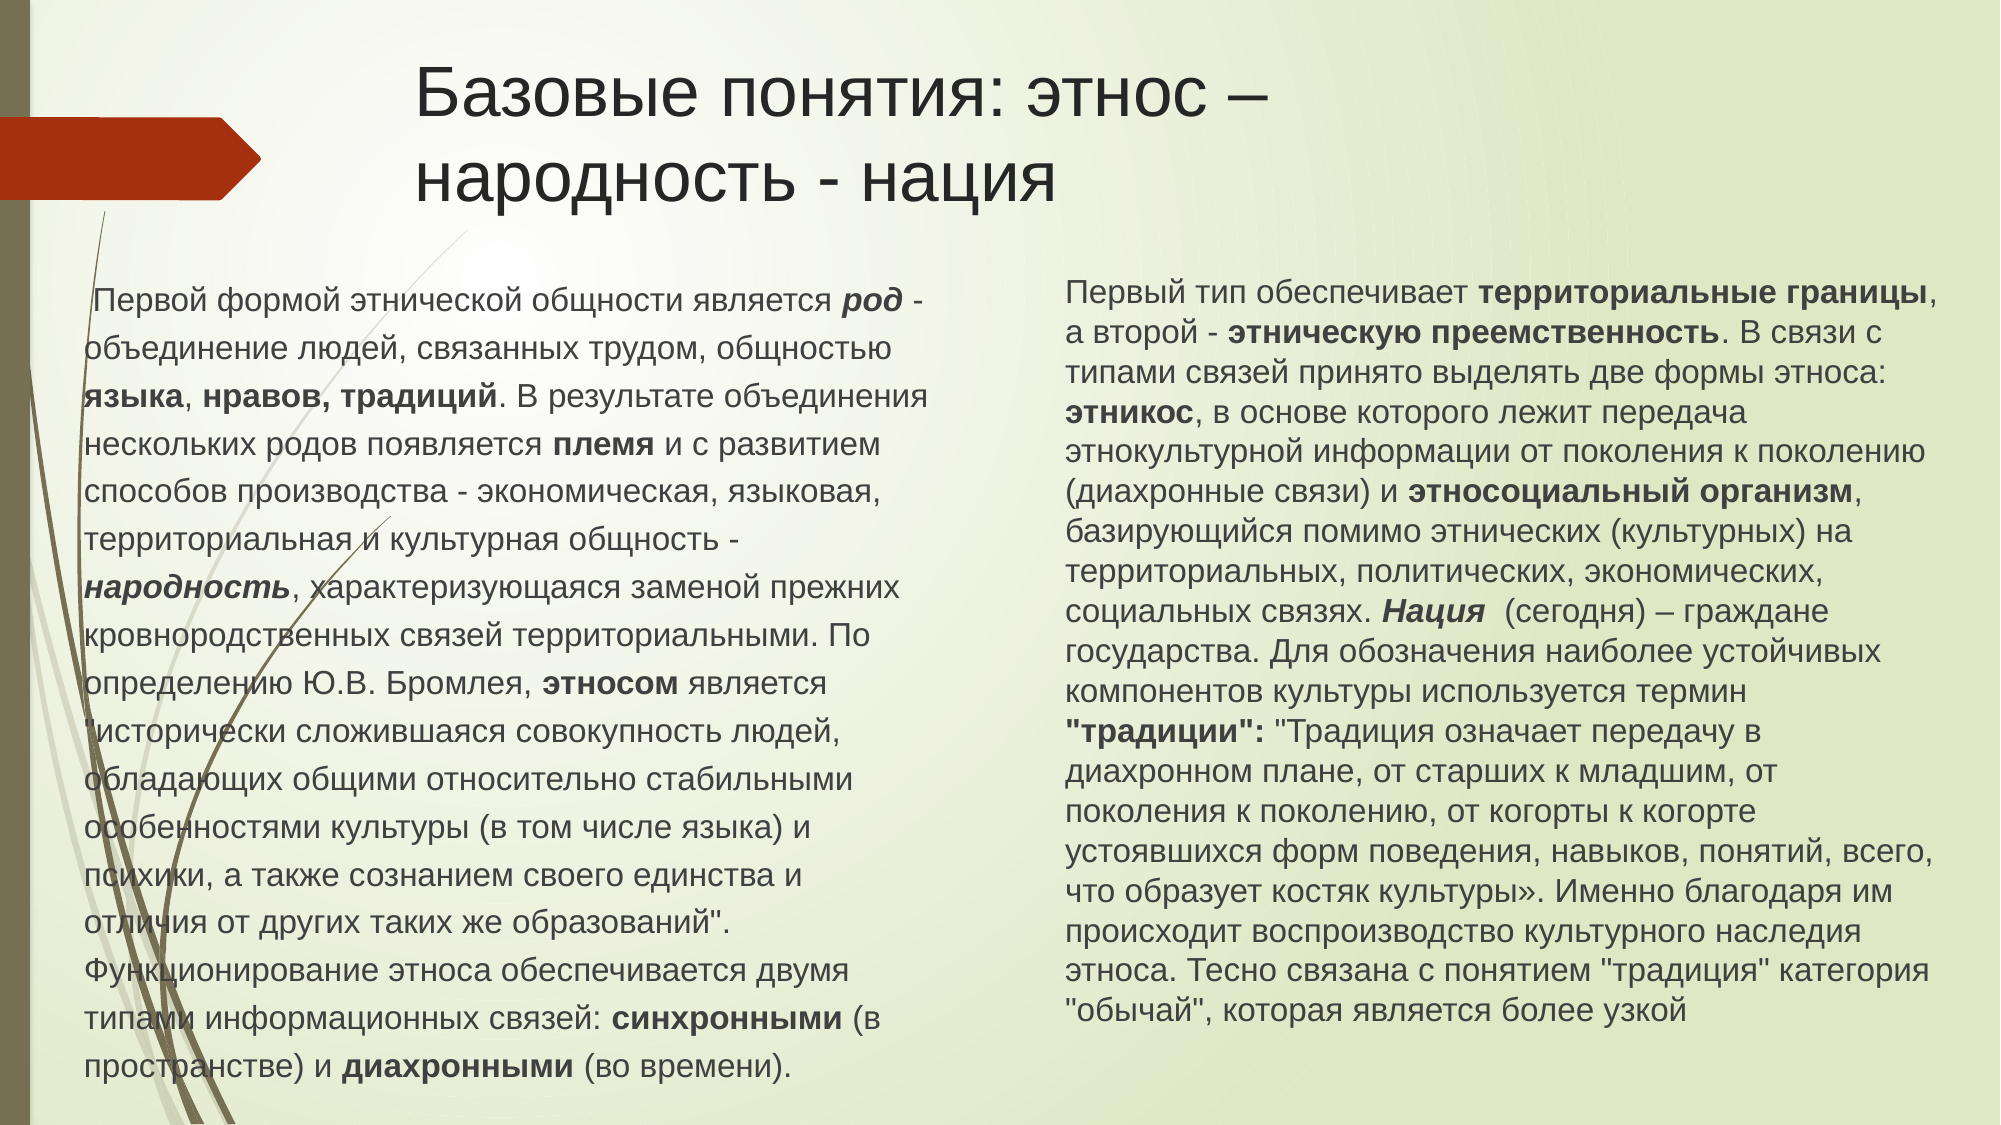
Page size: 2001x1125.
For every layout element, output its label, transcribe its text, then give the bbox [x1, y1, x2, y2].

title Базовые понятия: этнос – народность - нация [399, 37, 1675, 225]
list Первой формой этнической общности является род - объединение людей, связанных трудом, общностью языка, нравов, традиций. В результате объединения нескольких родов появляется племя и с развитием способов производства - экономическая, языковая, территориальная и культурная общность - народность, характеризующаяся заменой прежних кровнородственных связей территориальными. По определению Ю.В. Бромлея, этносом является "исторически сложившаяся совокупность людей, обладающих общими относительно стабильными особенностями культуры (в том числе языка) и психики, а также сознанием своего единства и отличия от других таких же образований". Функционирование этноса обеспечивается двумя типами информационных связей: синхронными (в пространстве) и диахронными (во времени). [68, 262, 950, 1088]
list Первый тип обеспечивает территориальные границы, а второй - этническую преемственность. В связи с типами связей принято выделять две формы этноса: этникос, в основе которого лежит передача этнокультурной информации от поколения к поколению (диахронные связи) и этносоциальный организм, базирующийся помимо этнических (культурных) на территориальных, политических, экономических, социальных связях. Нация (сегодня) – граждане государства. Для обозначения наиболее устойчивых компонентов культуры используется термин "традиции": "Традиция означает передачу в диахронном плане, от старших к младшим, от поколения к поколению, от когорты к когорте устоявшихся форм поведения, навыков, понятий, всего, что образует костяк культуры». Именно благодаря им происходит воспроизводство культурного наследия этноса. Тесно связана с понятием "традиция" категория "обычай", которая является более узкой [1050, 262, 1955, 1006]
